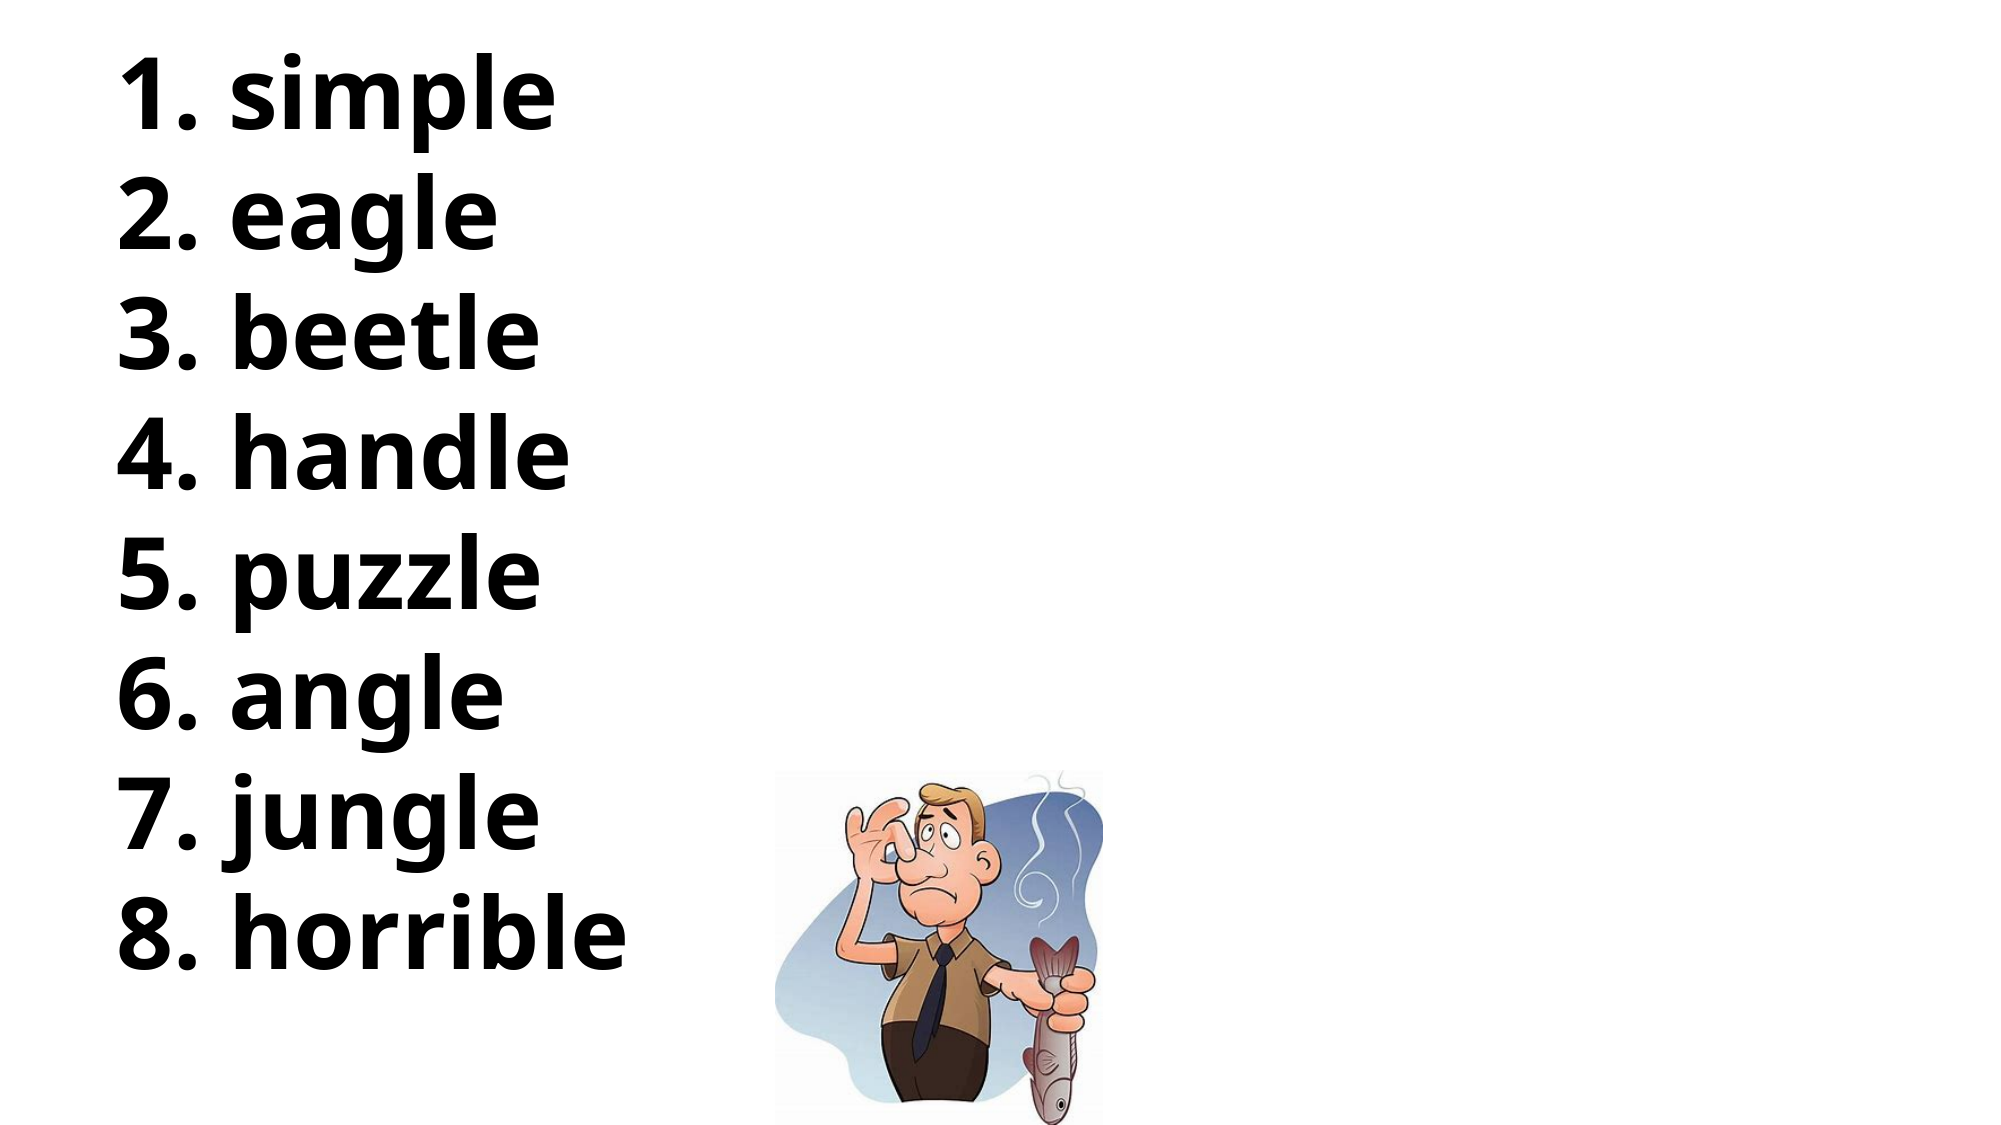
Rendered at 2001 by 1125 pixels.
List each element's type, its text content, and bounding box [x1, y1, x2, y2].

picture [775, 770, 1103, 1125]
text_box simple eagle beetle handle puzzle angle 7. jungle 8. horrible [101, 22, 868, 1042]
